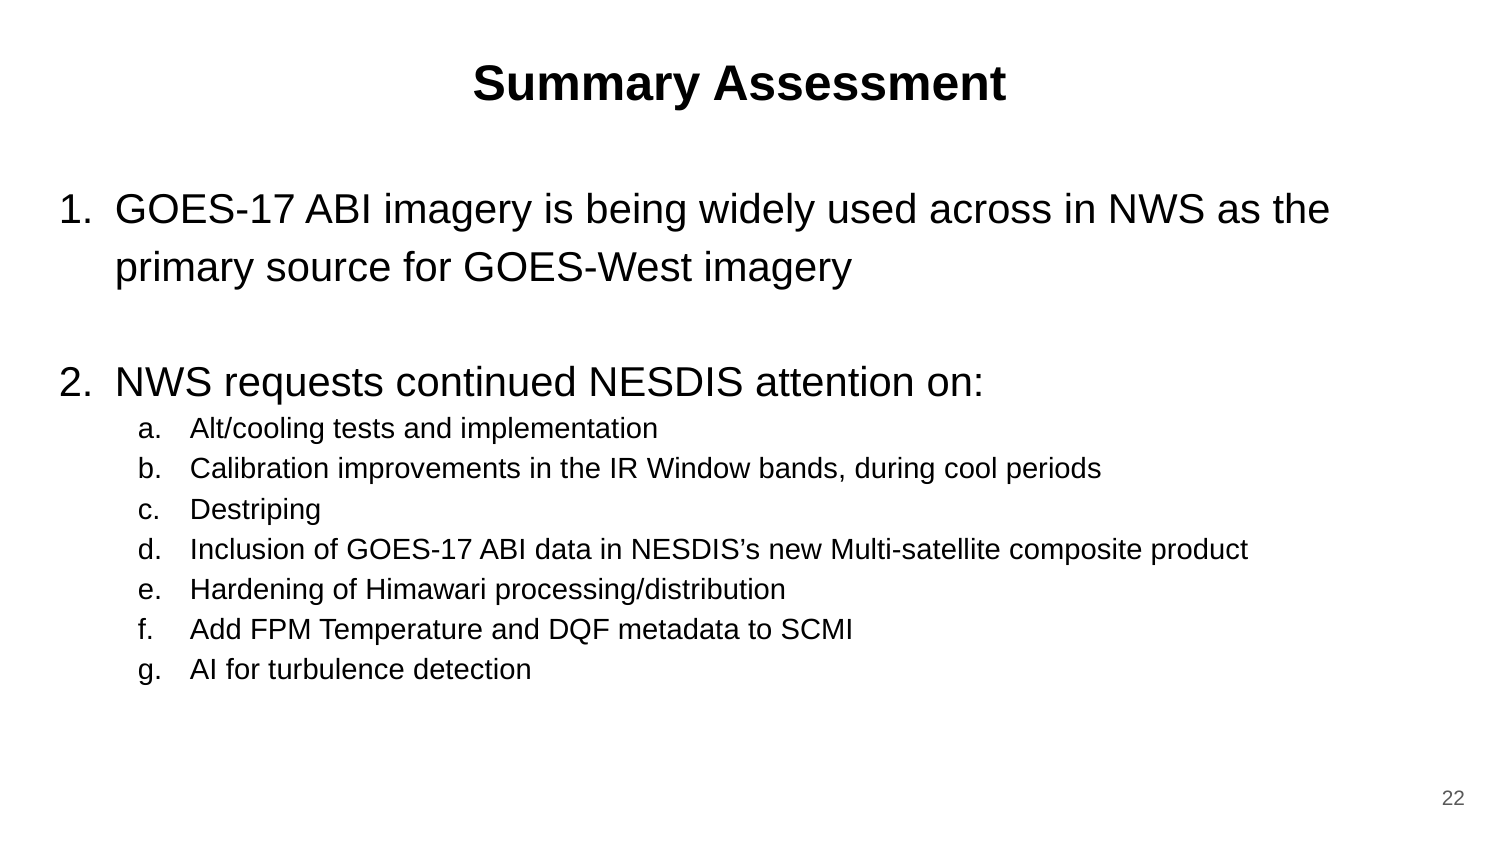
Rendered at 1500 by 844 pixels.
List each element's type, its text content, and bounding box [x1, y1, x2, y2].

title Summary Assessment [30, 43, 1449, 126]
slide_number ‹#› [1389, 764, 1480, 830]
text_box GOES-17 ABI imagery is being widely used across in NWS as the primary source for GOES-West imagery NWS requests continued NESDIS attention on: Alt/cooling tests and implementation Calibration improvements in the IR Window bands, during cool periods Destriping Inclusion of GOES-17 ABI data in NESDIS’s new Multi-satellite composite product Hardening of Himawari processing/distribution Add FPM Temperature and DQF metadata to SCMI AI for turbulence detection [24, 159, 1481, 830]
